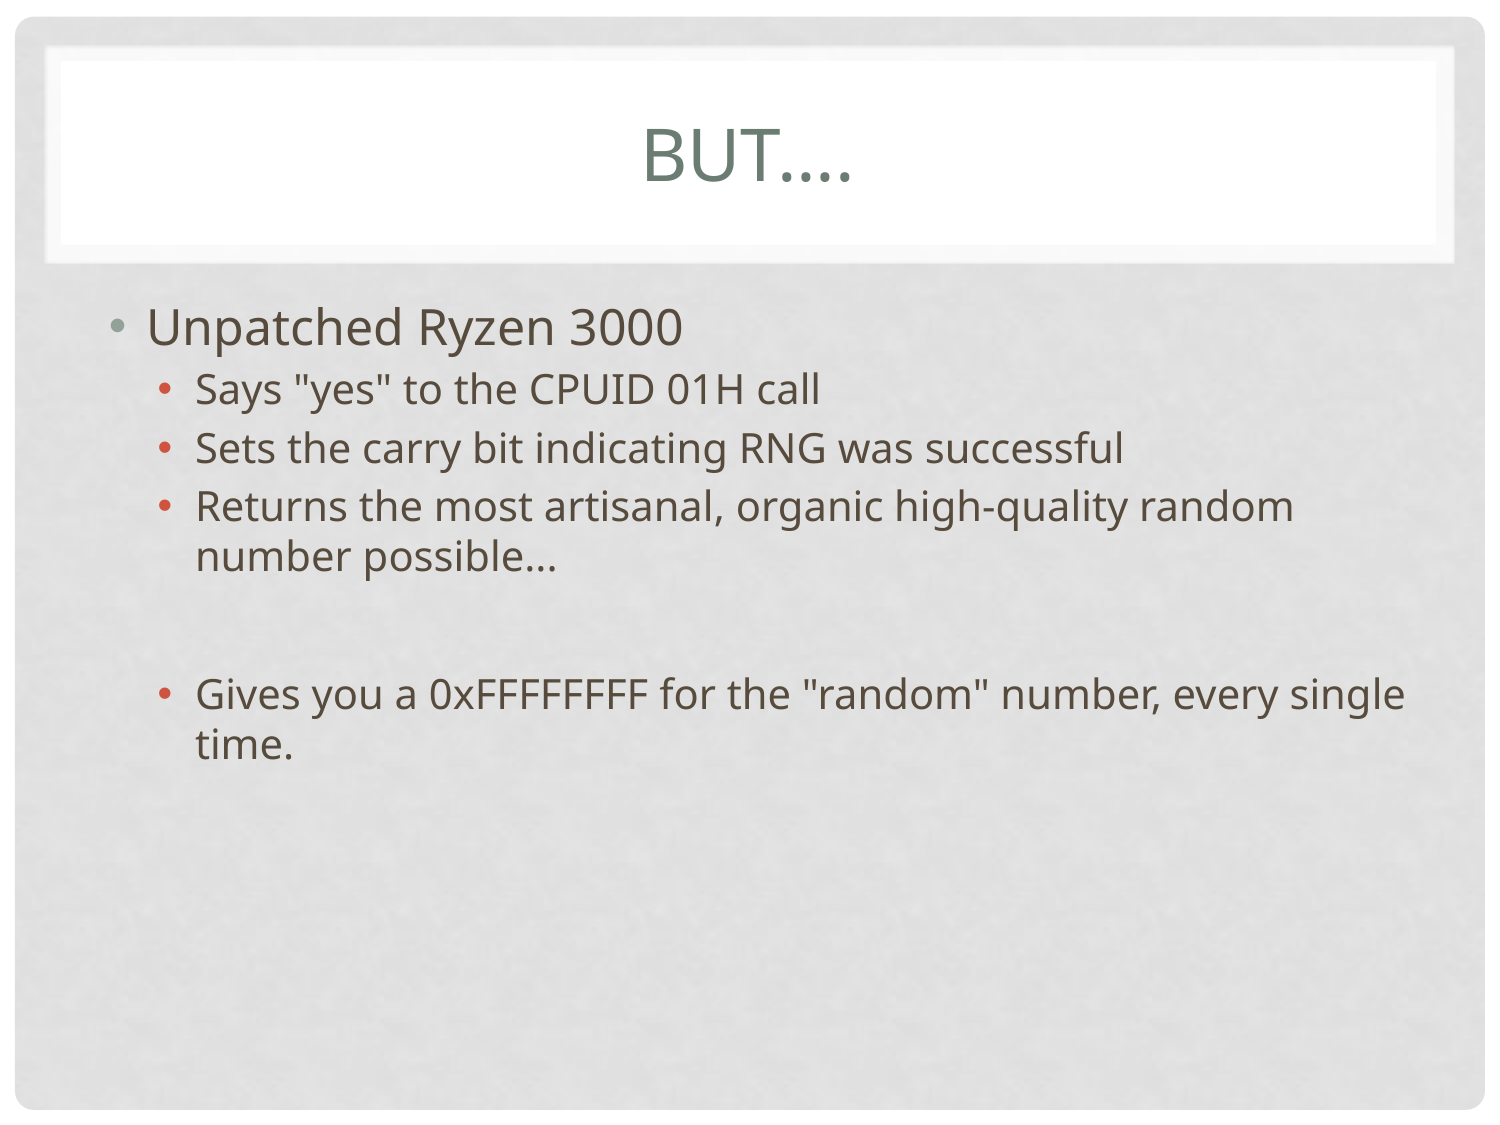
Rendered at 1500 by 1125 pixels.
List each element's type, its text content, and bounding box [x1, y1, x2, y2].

title But…. [69, 66, 1425, 238]
list Unpatched Ryzen 3000 Says "yes" to the CPUID 01H call Sets the carry bit indicating RNG was successful Returns the most artisanal, organic high-quality random number possible... Gives you a 0xFFFFFFFF for the "random" number, every single time. [75, 287, 1425, 1005]
